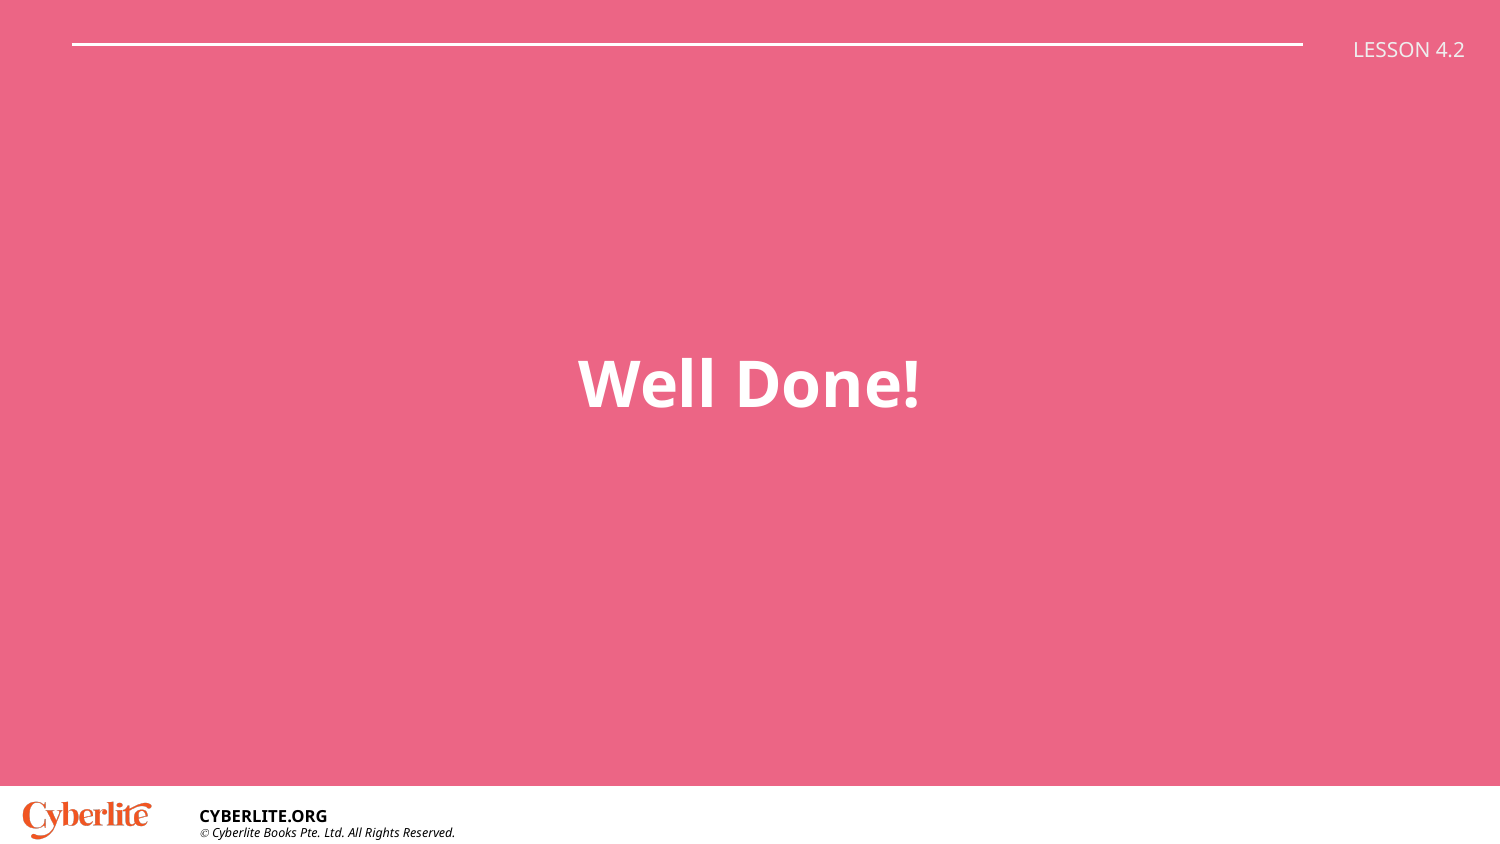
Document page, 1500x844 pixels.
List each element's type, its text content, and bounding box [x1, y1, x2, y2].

picture [12, 792, 162, 844]
subtitle LESSON 4.2 [1151, 20, 1480, 69]
title Well Done! [131, 343, 1369, 420]
